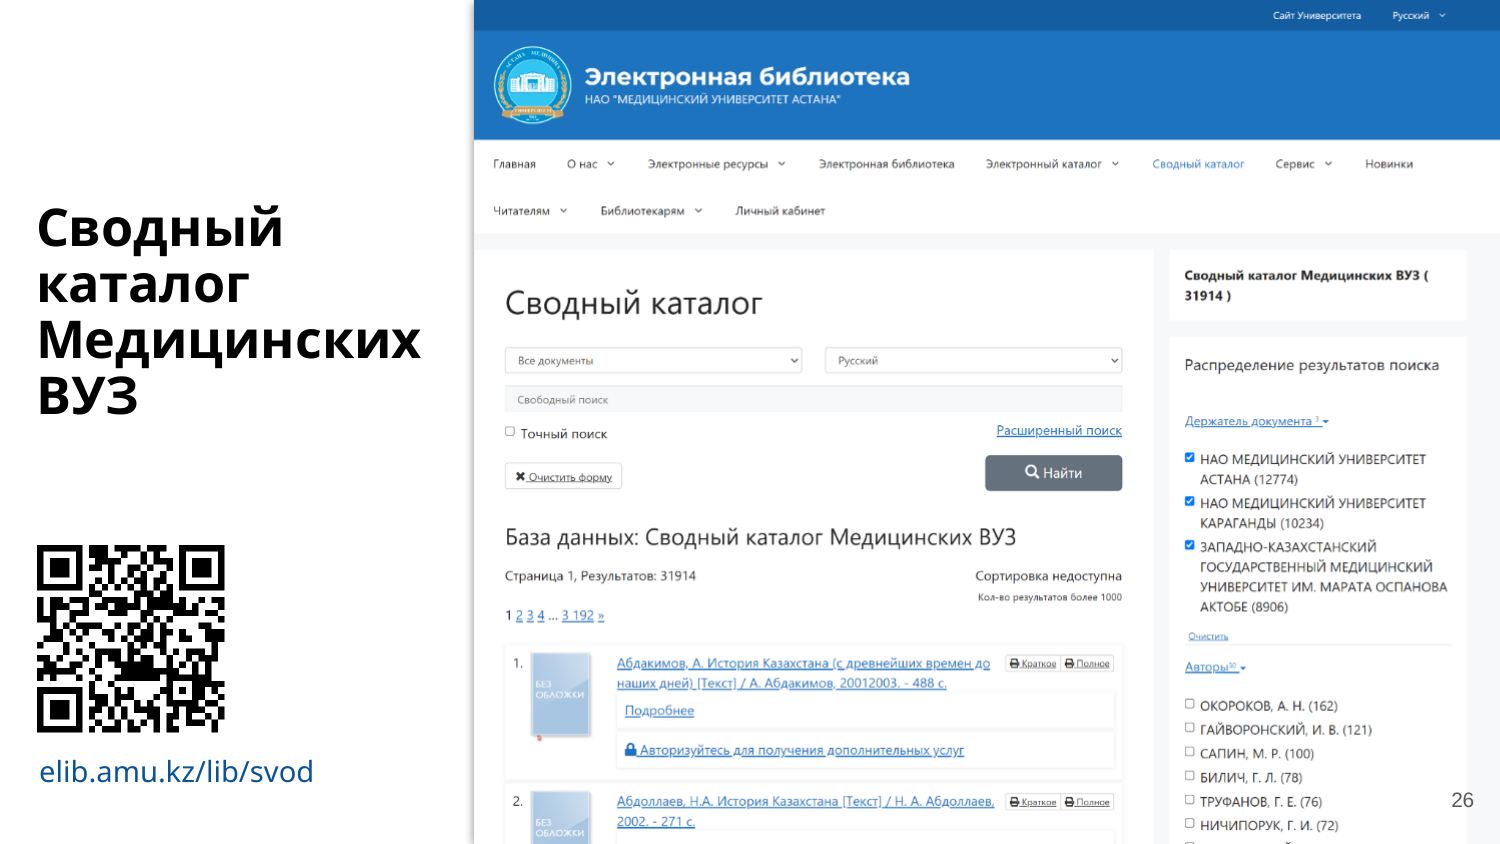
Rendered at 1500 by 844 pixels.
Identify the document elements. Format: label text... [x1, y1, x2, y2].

picture [11, 519, 250, 758]
text_box elib.amu.kz/lib/svod [24, 738, 360, 804]
picture [474, 0, 1500, 844]
list Сводный каталог Медицинских ВУЗ [21, 186, 469, 602]
